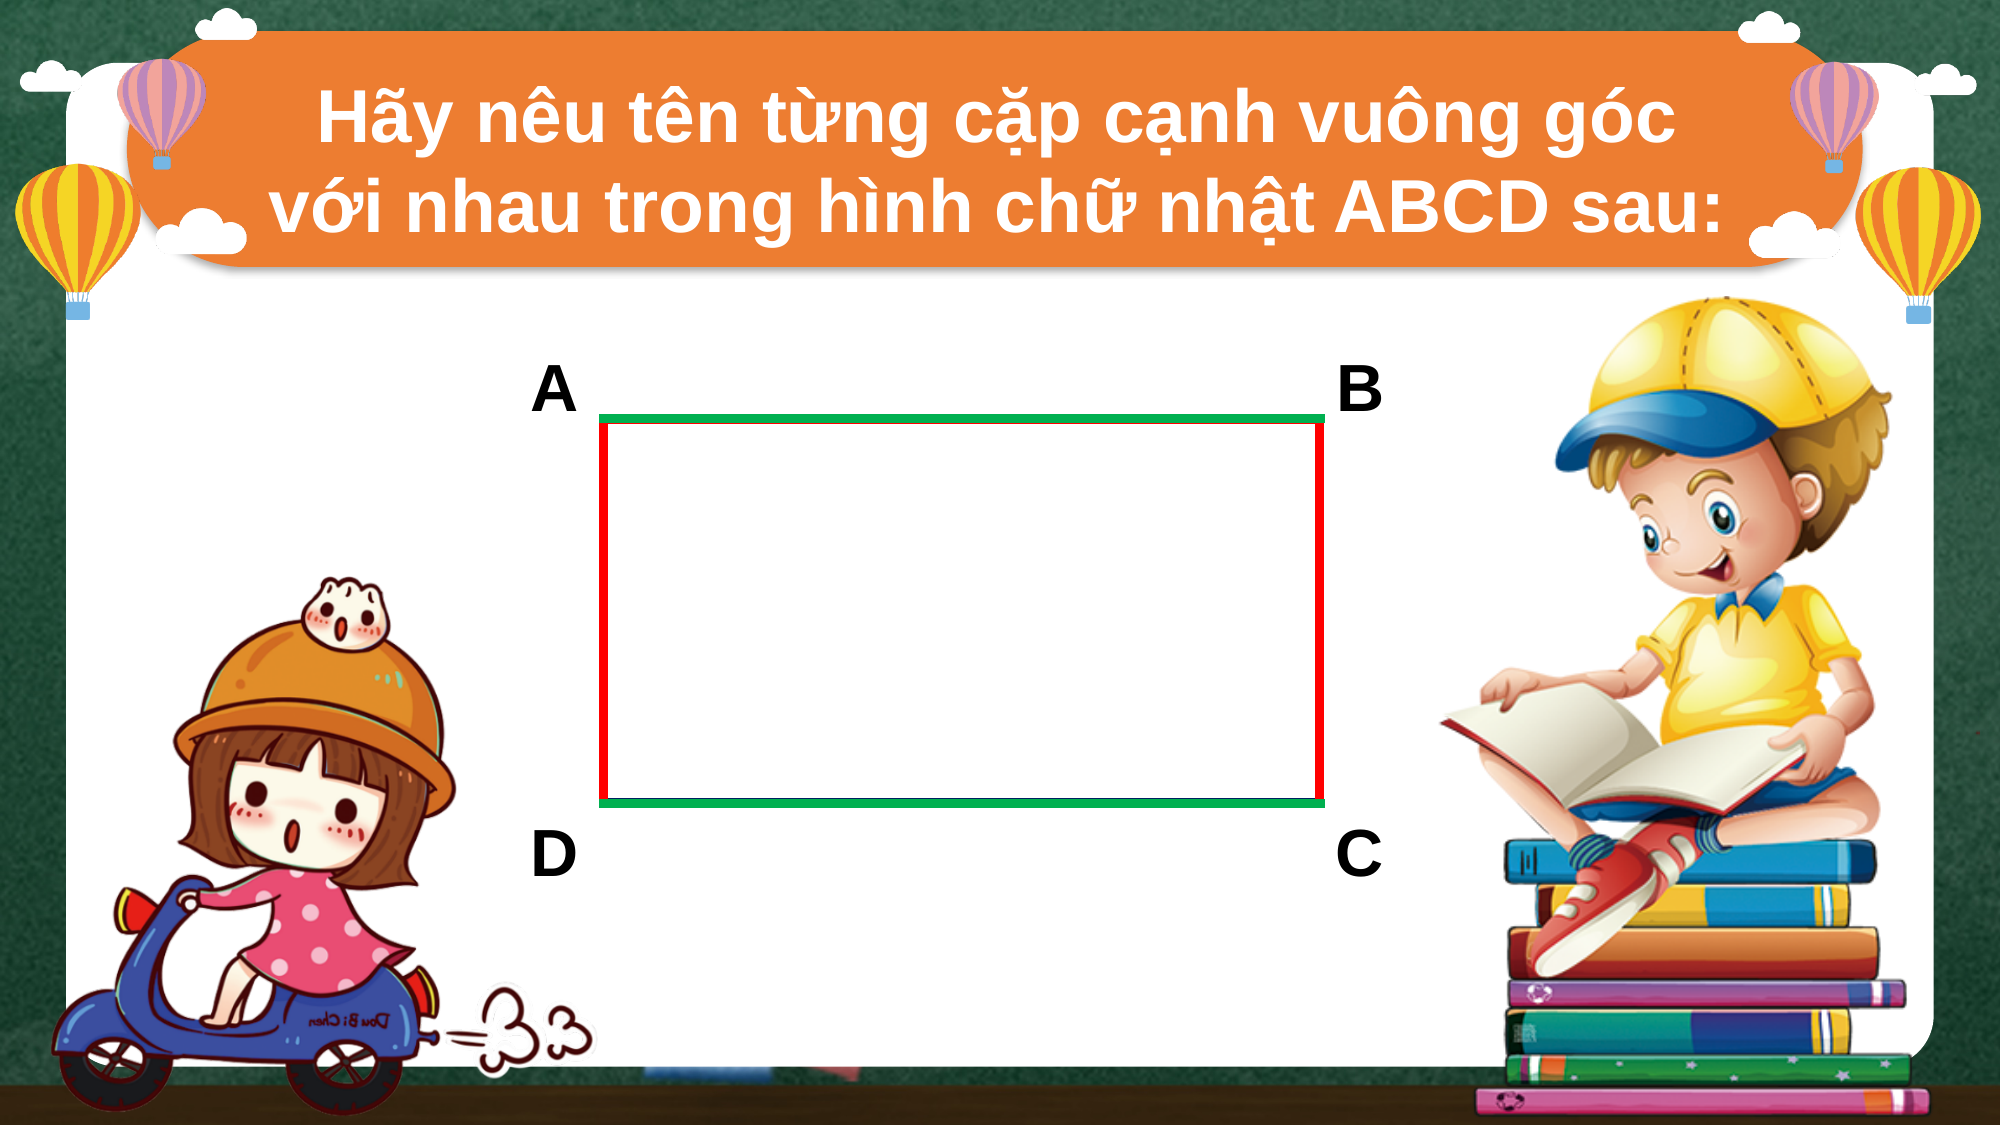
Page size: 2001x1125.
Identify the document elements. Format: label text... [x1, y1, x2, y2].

text_box C [1321, 801, 1392, 897]
text_box B [1321, 337, 1393, 433]
text_box [608, 424, 1315, 799]
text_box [257, 31, 1738, 267]
text_box A [516, 337, 587, 433]
picture [0, 0, 2000, 1125]
